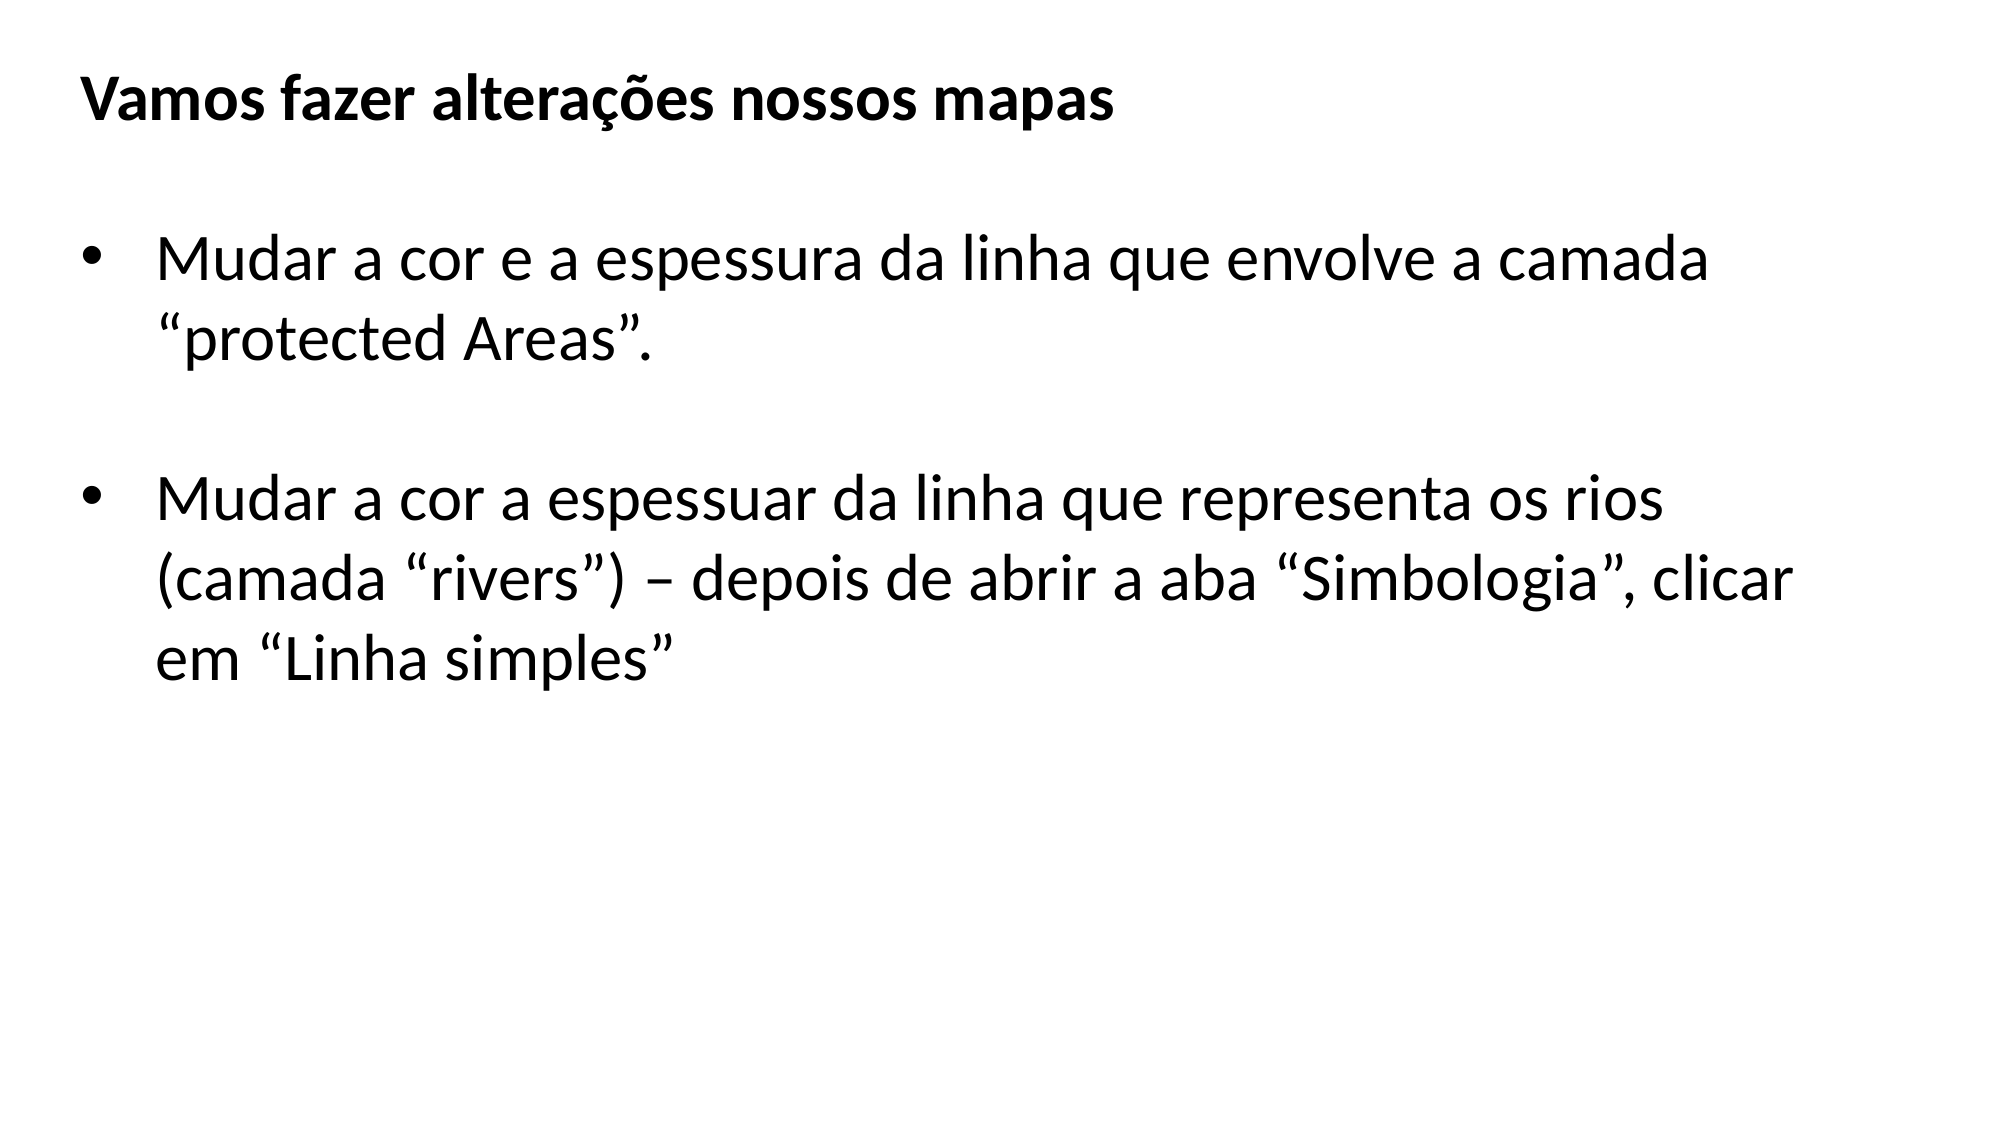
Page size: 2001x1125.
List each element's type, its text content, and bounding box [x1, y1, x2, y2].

text_box Vamos fazer alterações nossos mapas Mudar a cor e a espessura da linha que envolve a camada “protected Areas”. Mudar a cor a espessuar da linha que representa os rios (camada “rivers”) – depois de abrir a aba “Simbologia”, clicar em “Linha simples” [65, 46, 1875, 702]
